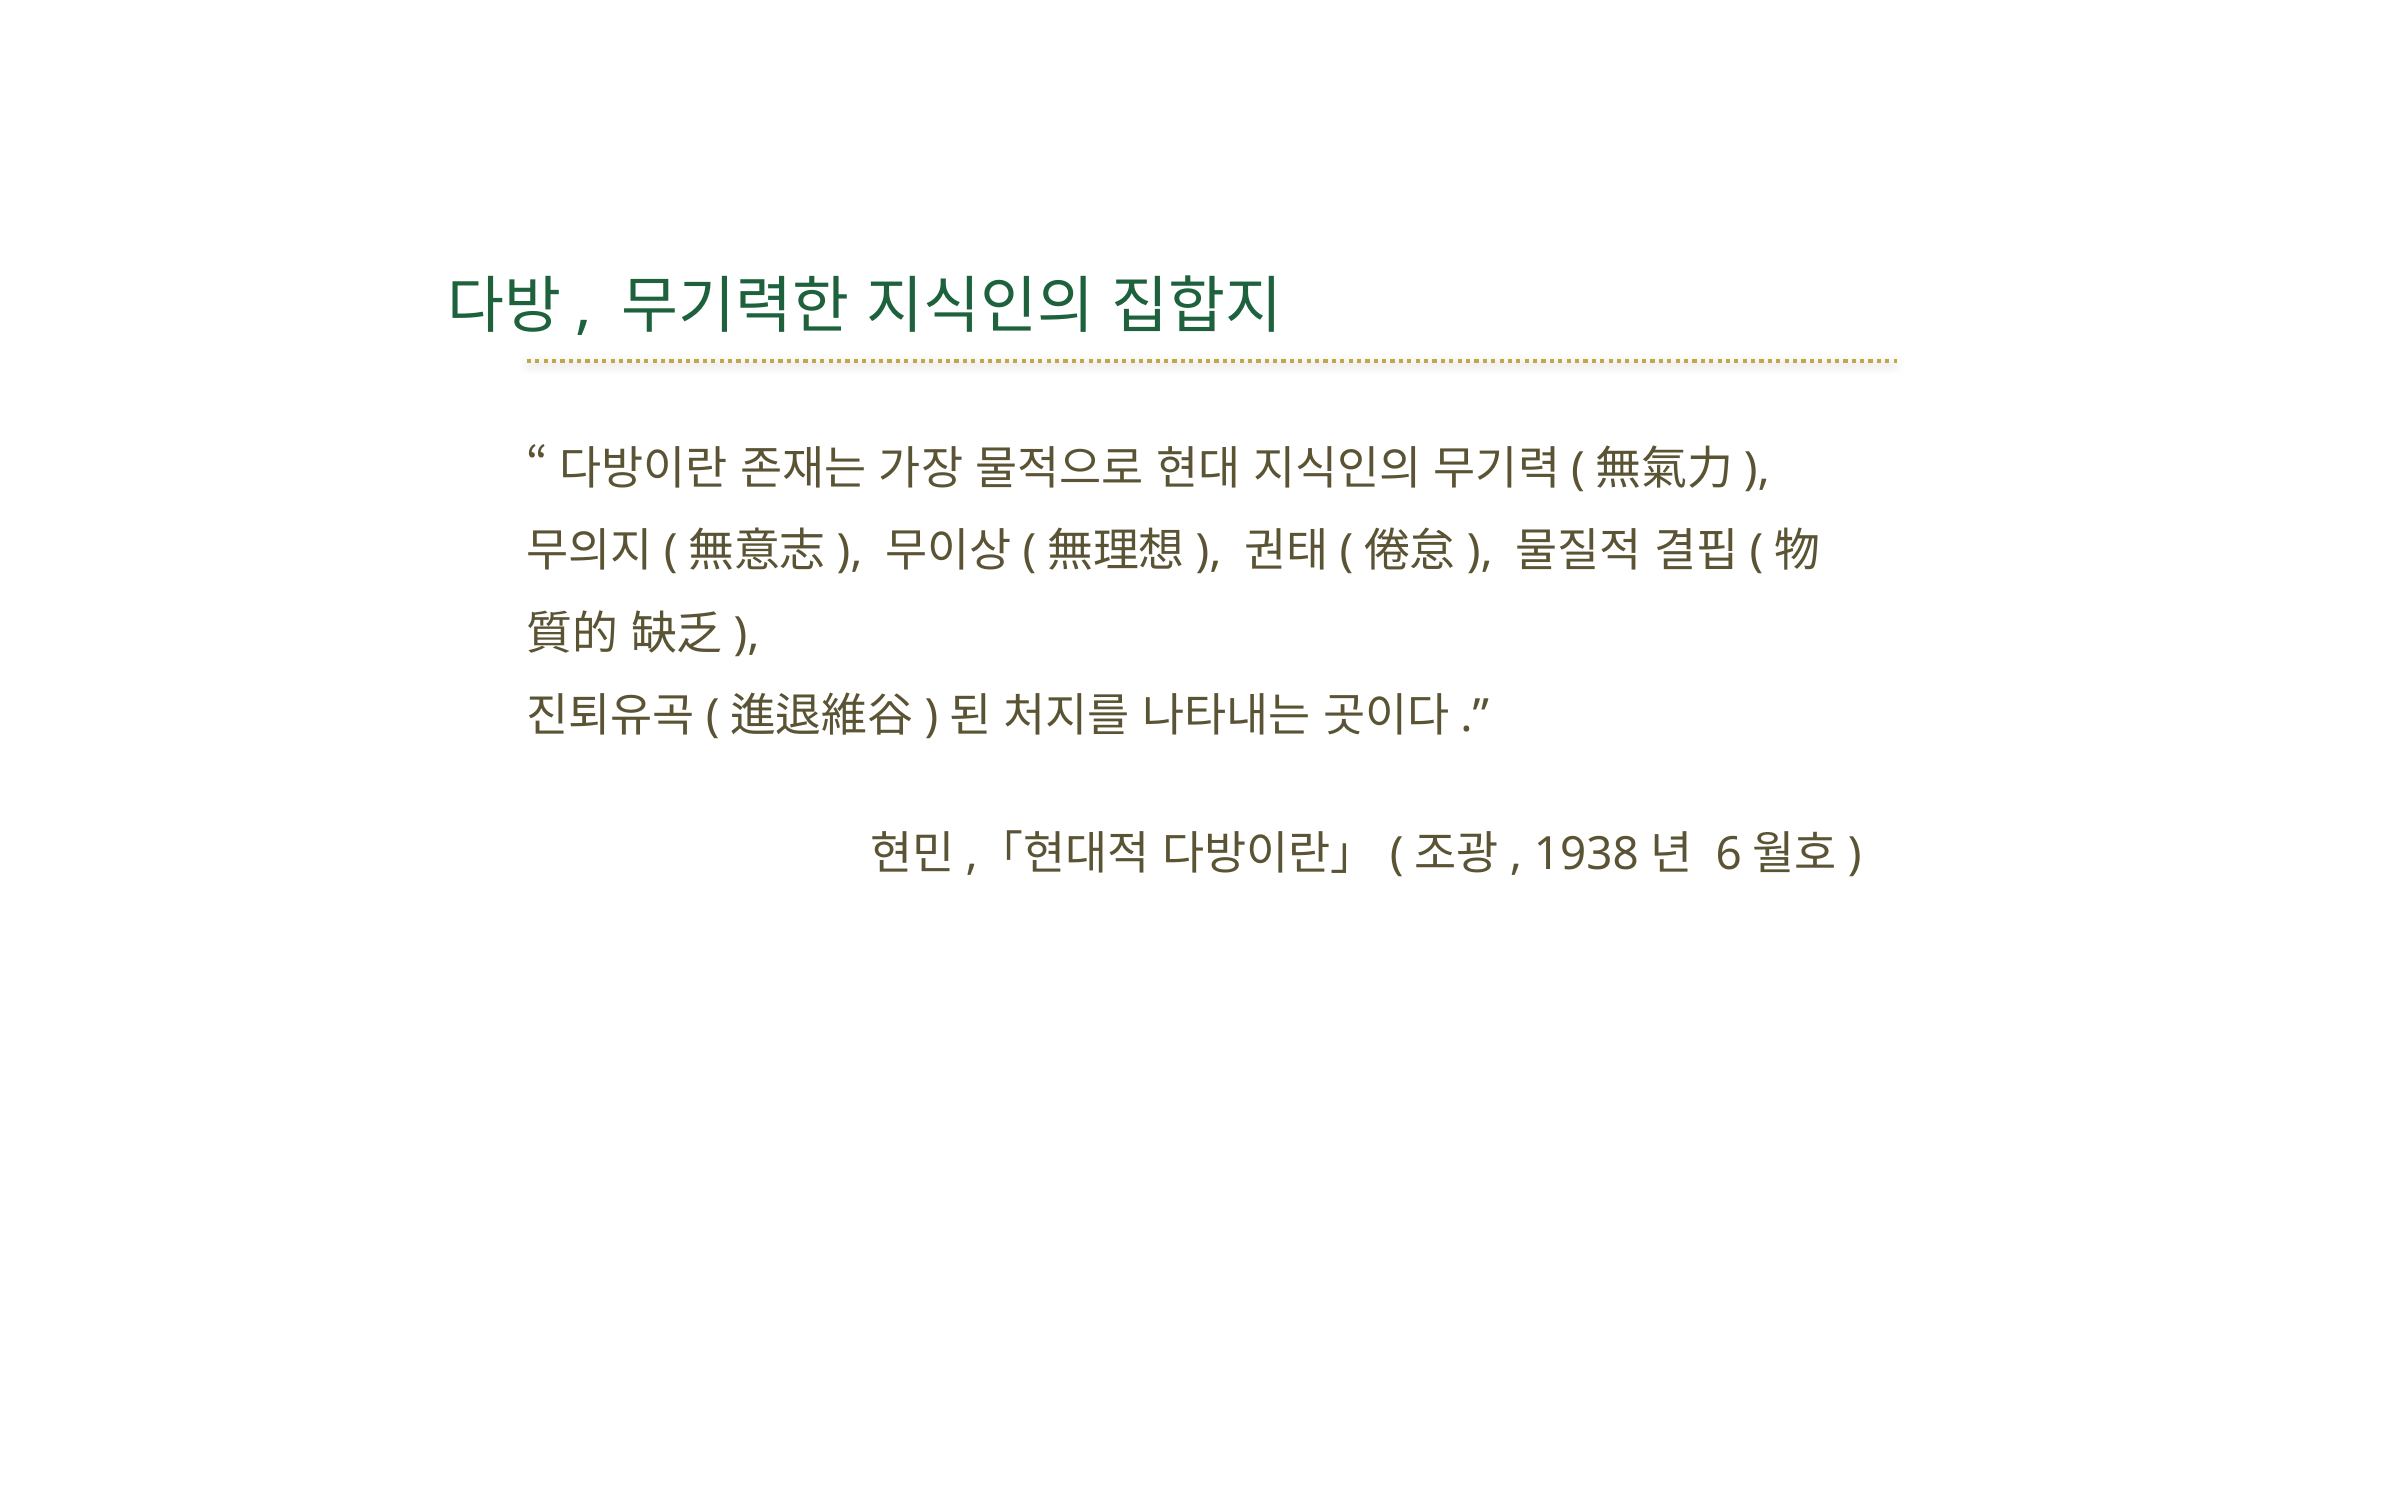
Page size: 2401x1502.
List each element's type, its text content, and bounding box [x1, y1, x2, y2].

text_box “다방이란 존재는 가장 물적으로 현대 지식인의 무기력(無氣力), 무의지(無意志), 무이상(無理想), 권태(倦怠), 물질적 결핍(物質的 缺乏), 진퇴유곡(進退維谷)된 처지를 나타내는 곳이다.” 현민, ｢현대적 다방이란｣ (조광, 1938년 6월호) [491, 396, 1898, 1259]
title 다방, 무기력한 지식인의 집합지 [432, 266, 1968, 349]
